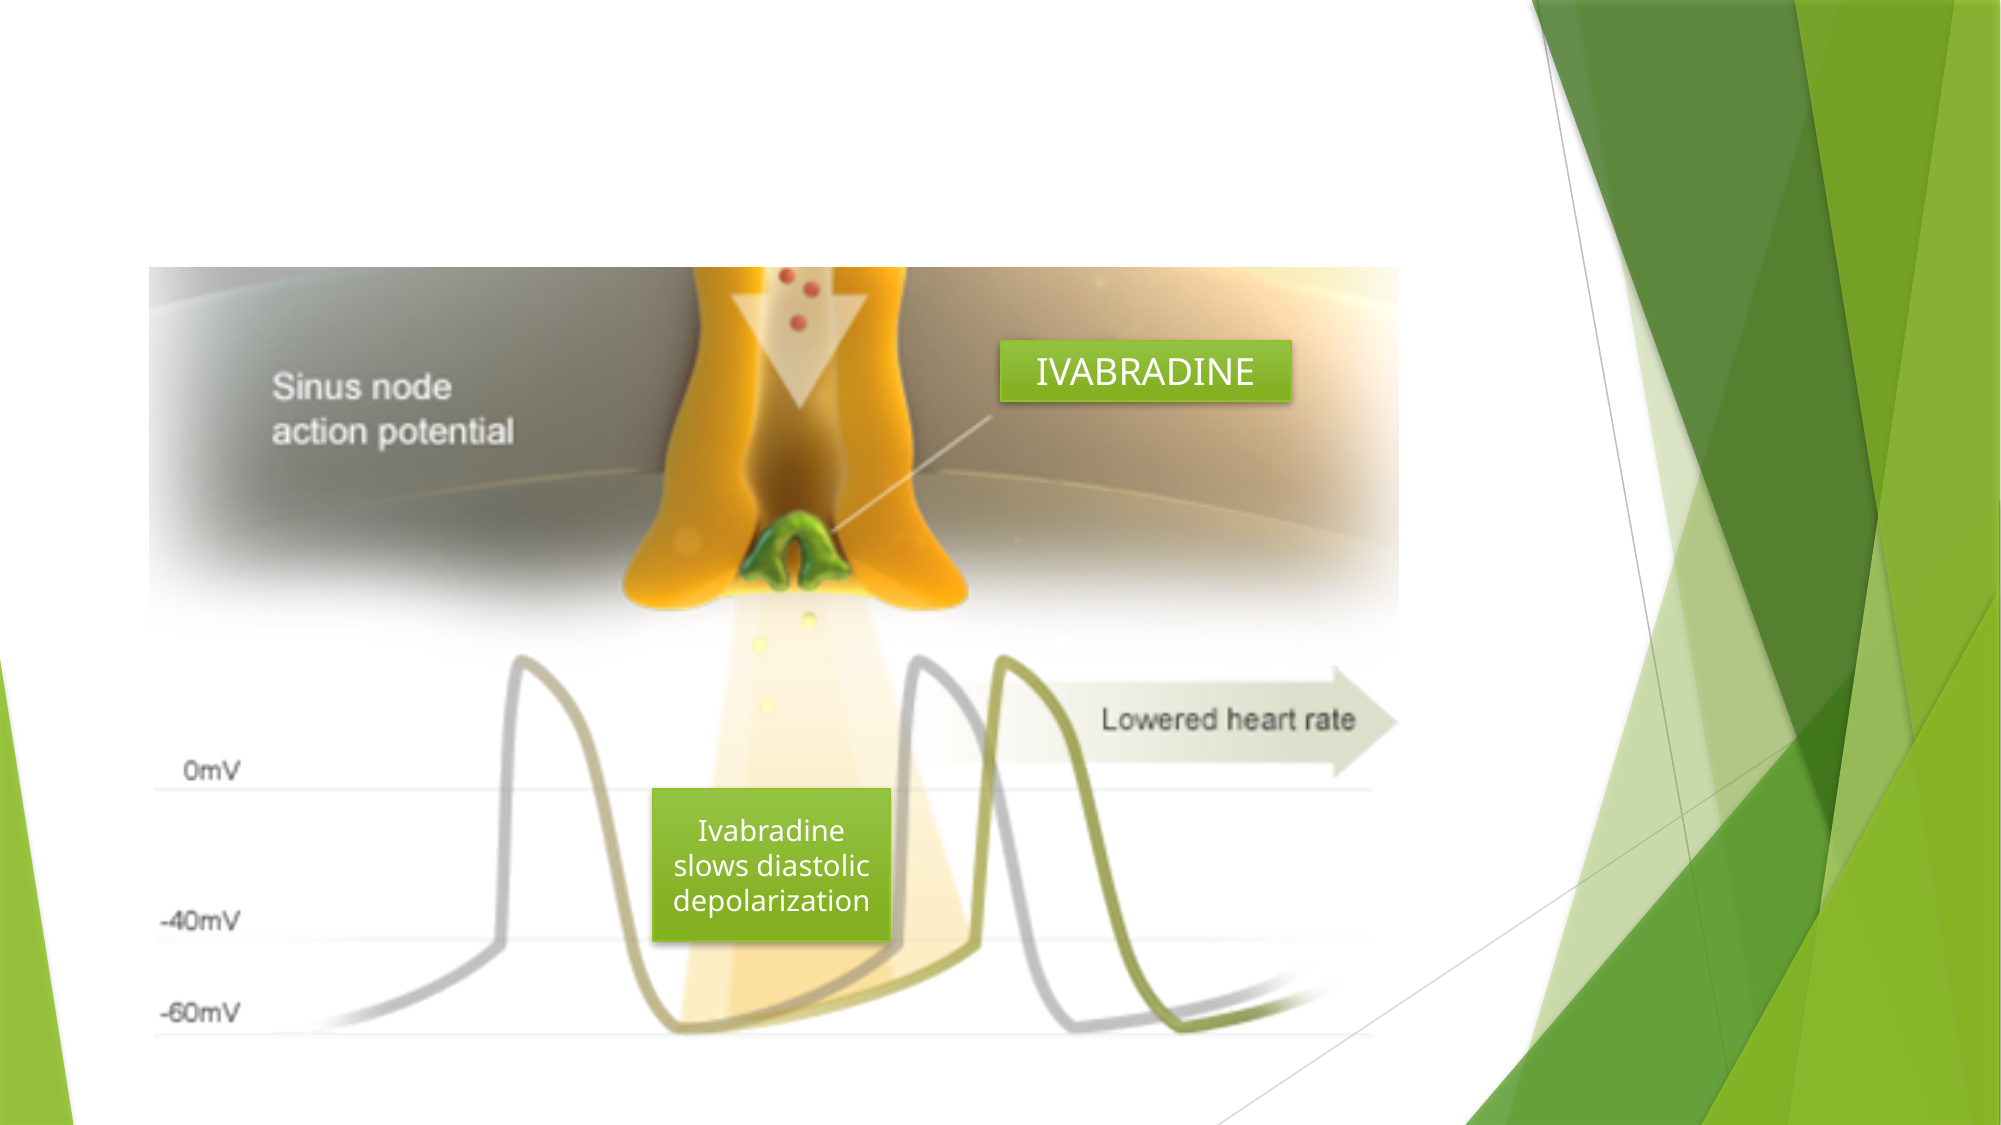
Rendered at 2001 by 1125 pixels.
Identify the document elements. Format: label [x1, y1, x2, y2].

picture [148, 267, 1399, 1039]
